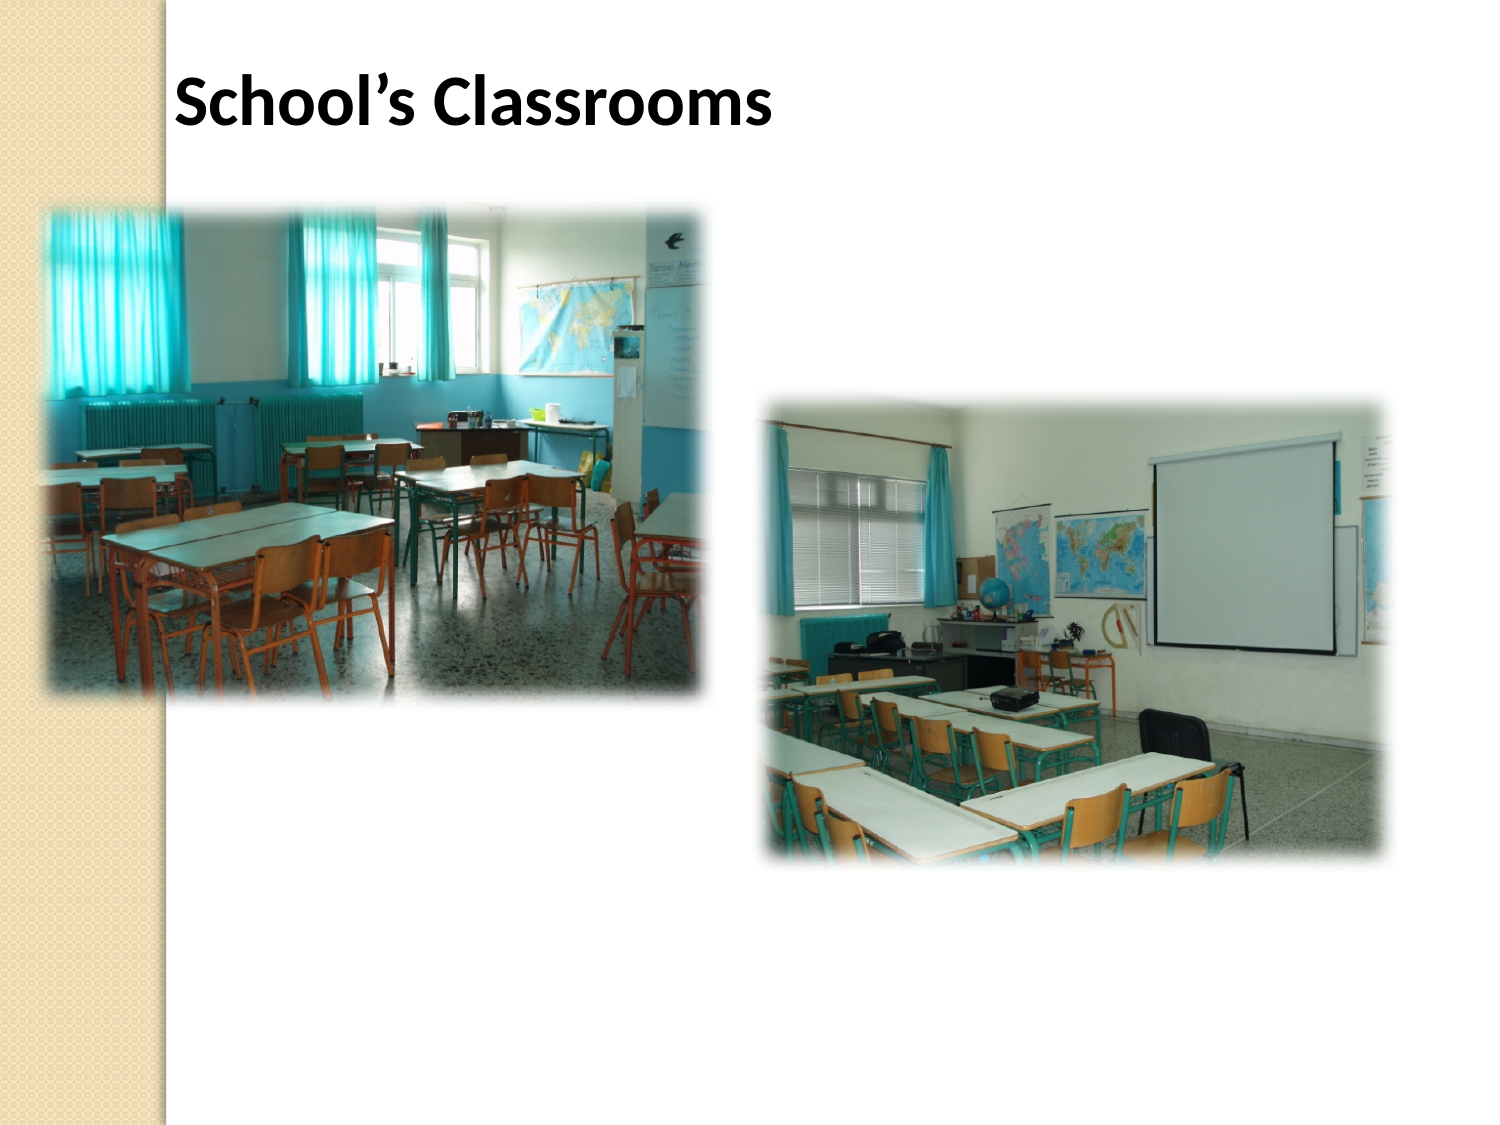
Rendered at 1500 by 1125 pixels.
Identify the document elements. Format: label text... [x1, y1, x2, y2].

picture [29, 196, 717, 712]
picture [749, 385, 1400, 873]
text_box School’s Classrooms [159, 45, 1466, 232]
